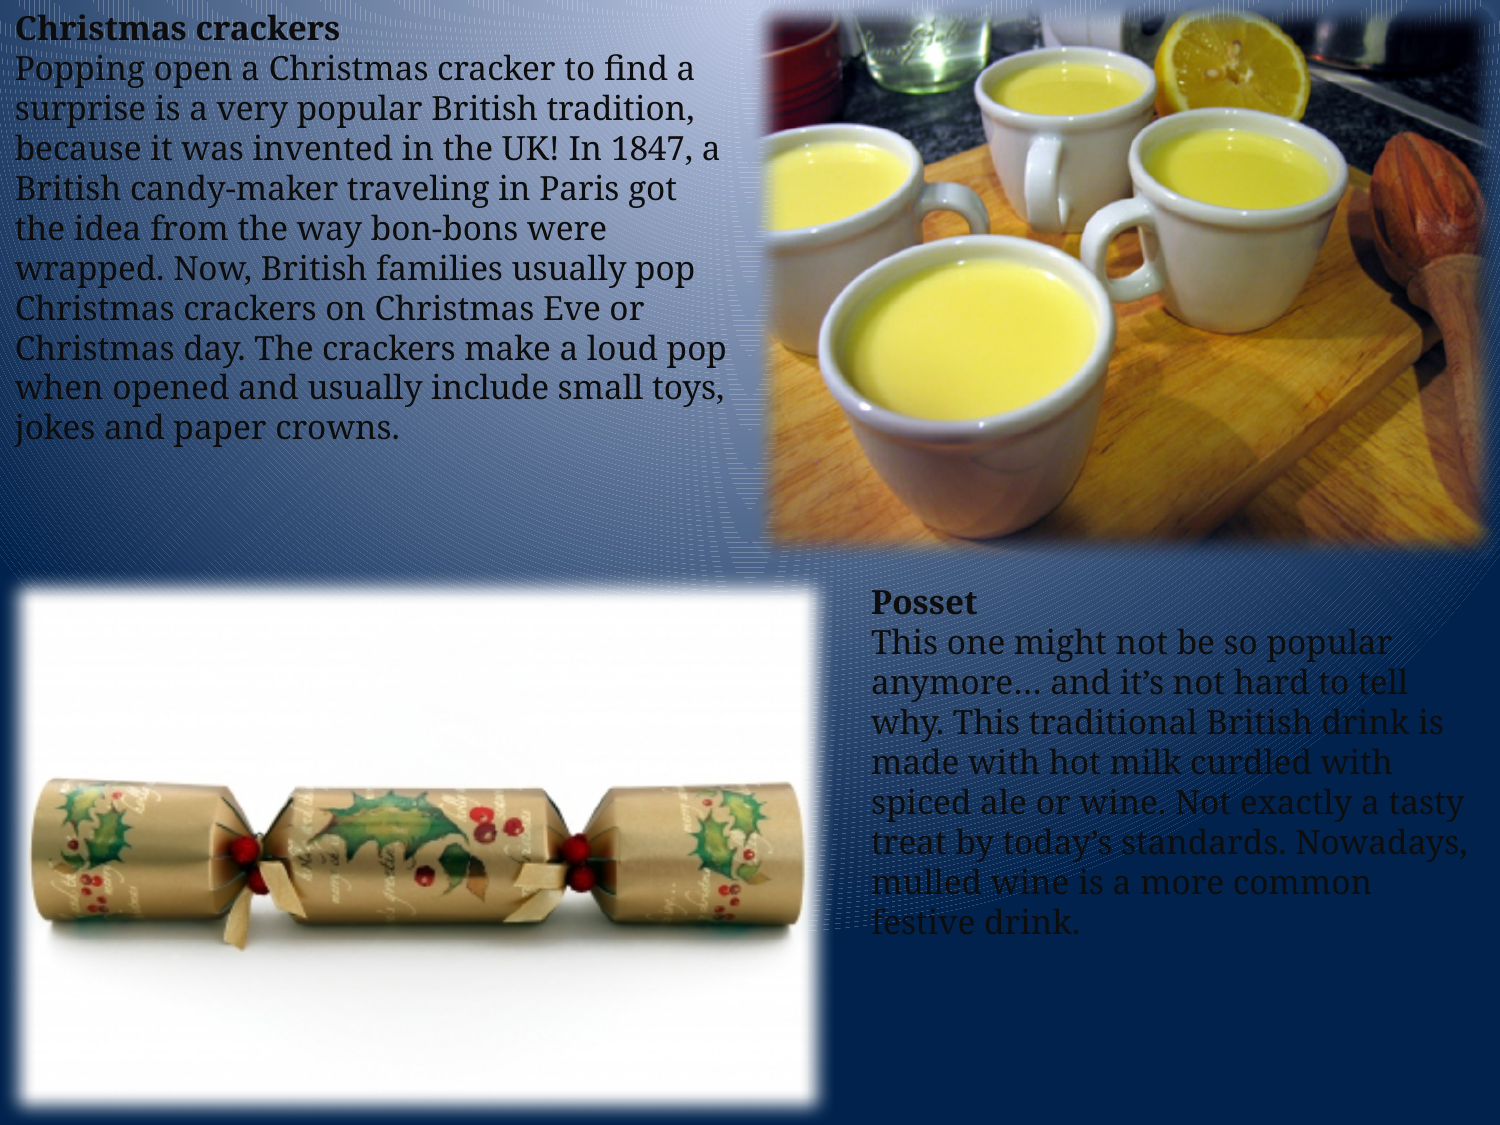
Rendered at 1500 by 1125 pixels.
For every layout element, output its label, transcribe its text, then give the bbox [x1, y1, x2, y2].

text_box Posset This one might not be so popular anymore… and it’s not hard to tell why. This traditional British drink is made with hot milk curdled with spiced ale or wine. Not exactly a tasty treat by today’s standards. Nowadays, mulled wine is a more common festive drink. [856, 574, 1500, 949]
text_box Christmas crackers Popping open a Christmas cracker to find a surprise is a very popular British tradition, because it was invented in the UK! In 1847, a British candy-maker traveling in Paris got the idea from the way bon-bons were wrapped. Now, British families usually pop Christmas crackers on Christmas Eve or Christmas day. The crackers make a loud pop when opened and usually include small toys, jokes and paper crowns. [0, 0, 747, 454]
picture [0, 569, 836, 1125]
picture [749, 0, 1500, 563]
